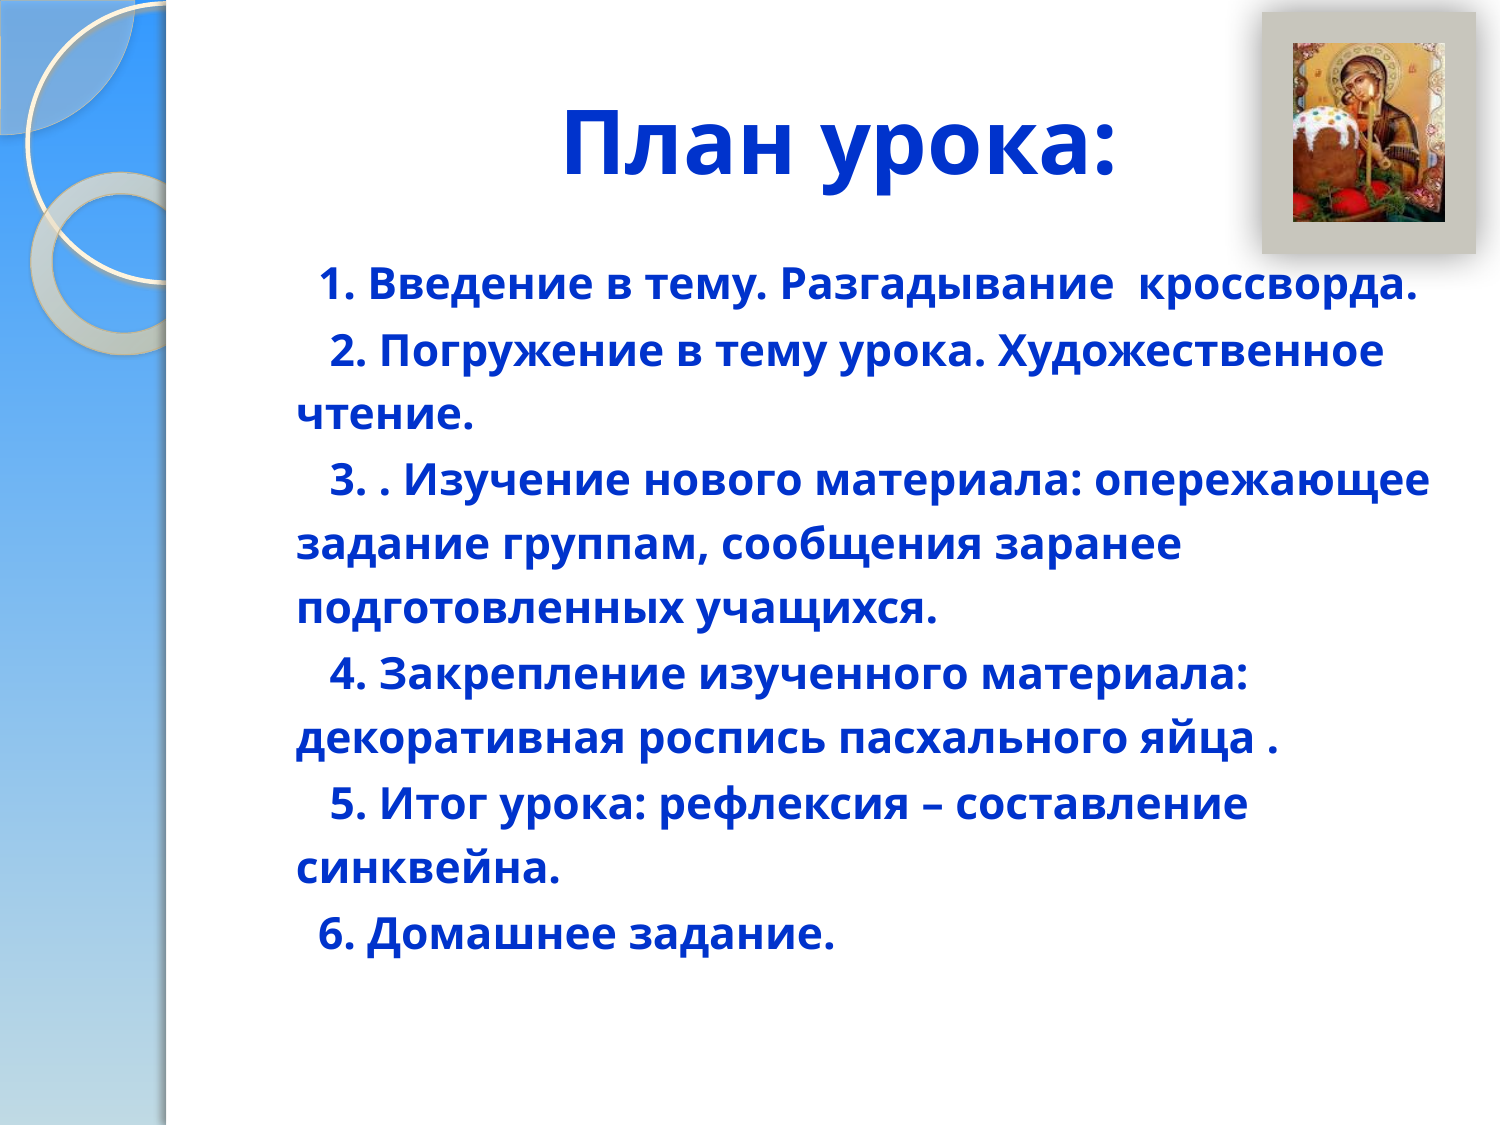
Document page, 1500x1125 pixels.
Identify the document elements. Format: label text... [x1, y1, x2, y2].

list 1. Введение в тему. Разгадывание кроссворда. 2. Погружение в тему урока. Художественное чтение. 3. . Изучение нового материала: опережающее задание группам, сообщения заранее подготовленных учащихся. 4. Закрепление изученного материала: декоративная роспись пасхального яйца . 5. Итог урока: рефлексия – составление синквейна. 6. Домашнее задание. [235, 237, 1466, 1025]
picture [1293, 42, 1446, 223]
title План урока: [235, 45, 1235, 233]
